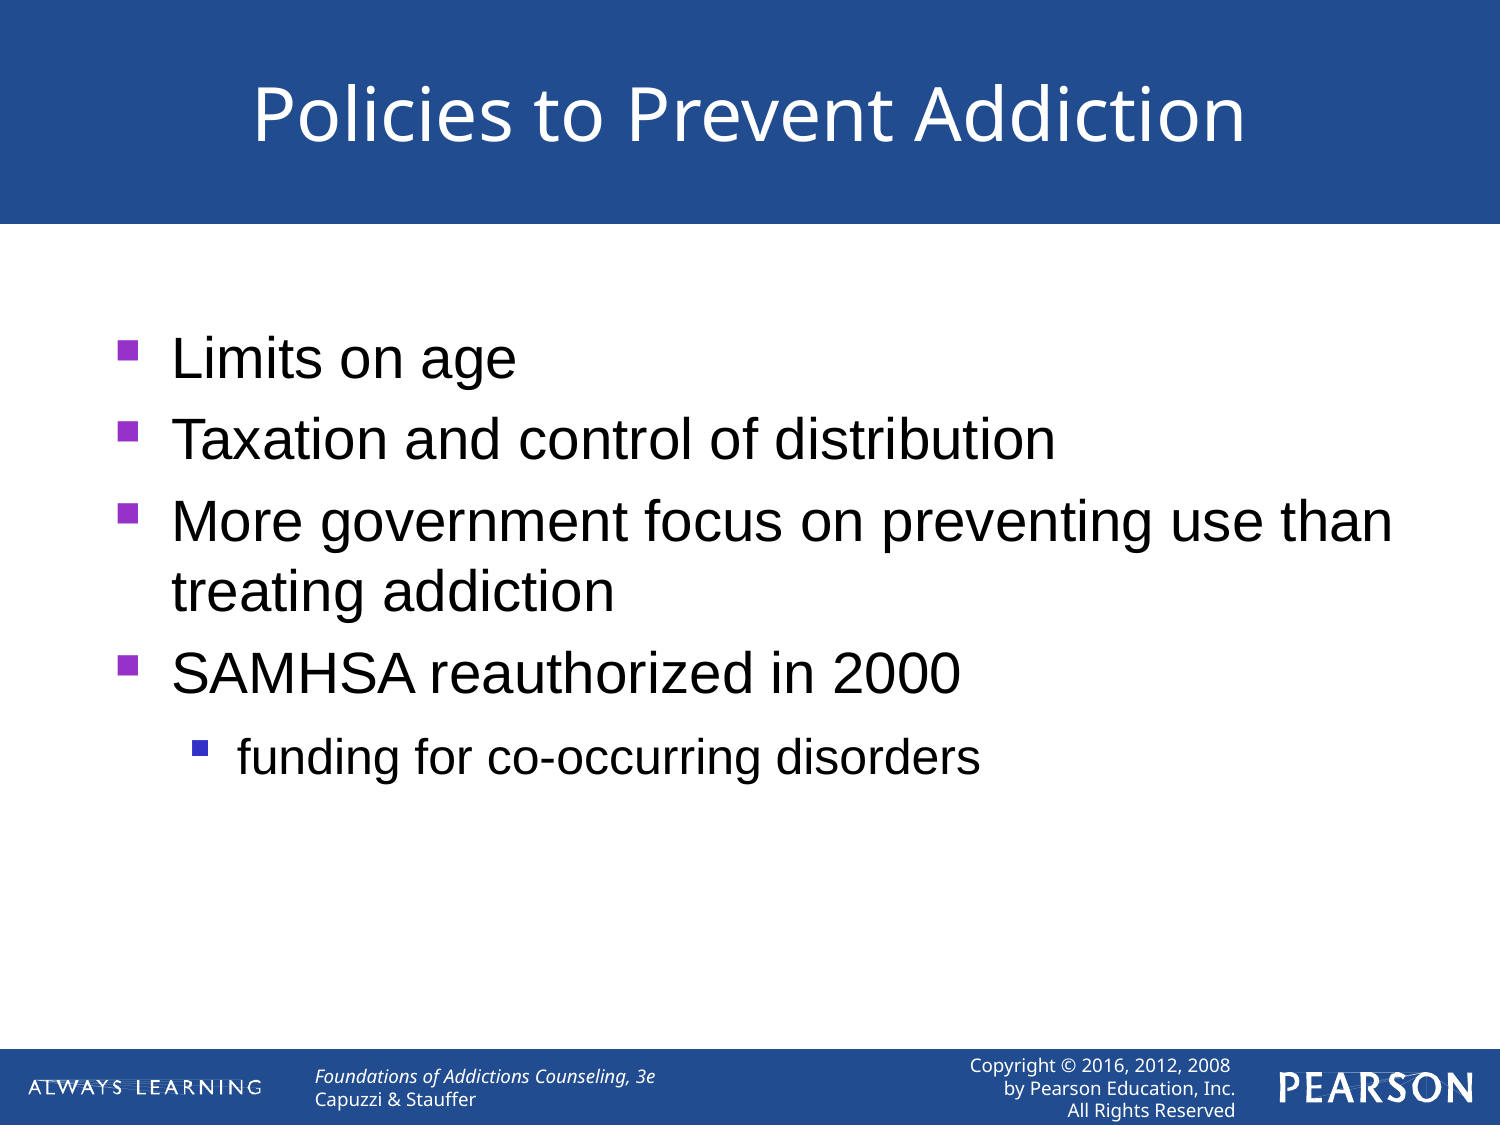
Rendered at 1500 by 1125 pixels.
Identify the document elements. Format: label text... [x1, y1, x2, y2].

text_box [290, 1049, 299, 1125]
title Policies to Prevent Addiction [0, 0, 1500, 224]
text_box Foundations of Addictions Counseling, 3e Capuzzi & Stauffer [299, 1049, 737, 1125]
picture [1249, 1049, 1500, 1125]
text_box Copyright © 2016, 2012, 2008 by Pearson Education, Inc. All Rights Reserved [737, 1049, 1248, 1125]
picture [0, 1049, 290, 1125]
text_box Limits on age Taxation and control of distribution More government focus on preventing use than treating addiction SAMHSA reauthorized in 2000 funding for co-occurring disorders [99, 312, 1438, 900]
